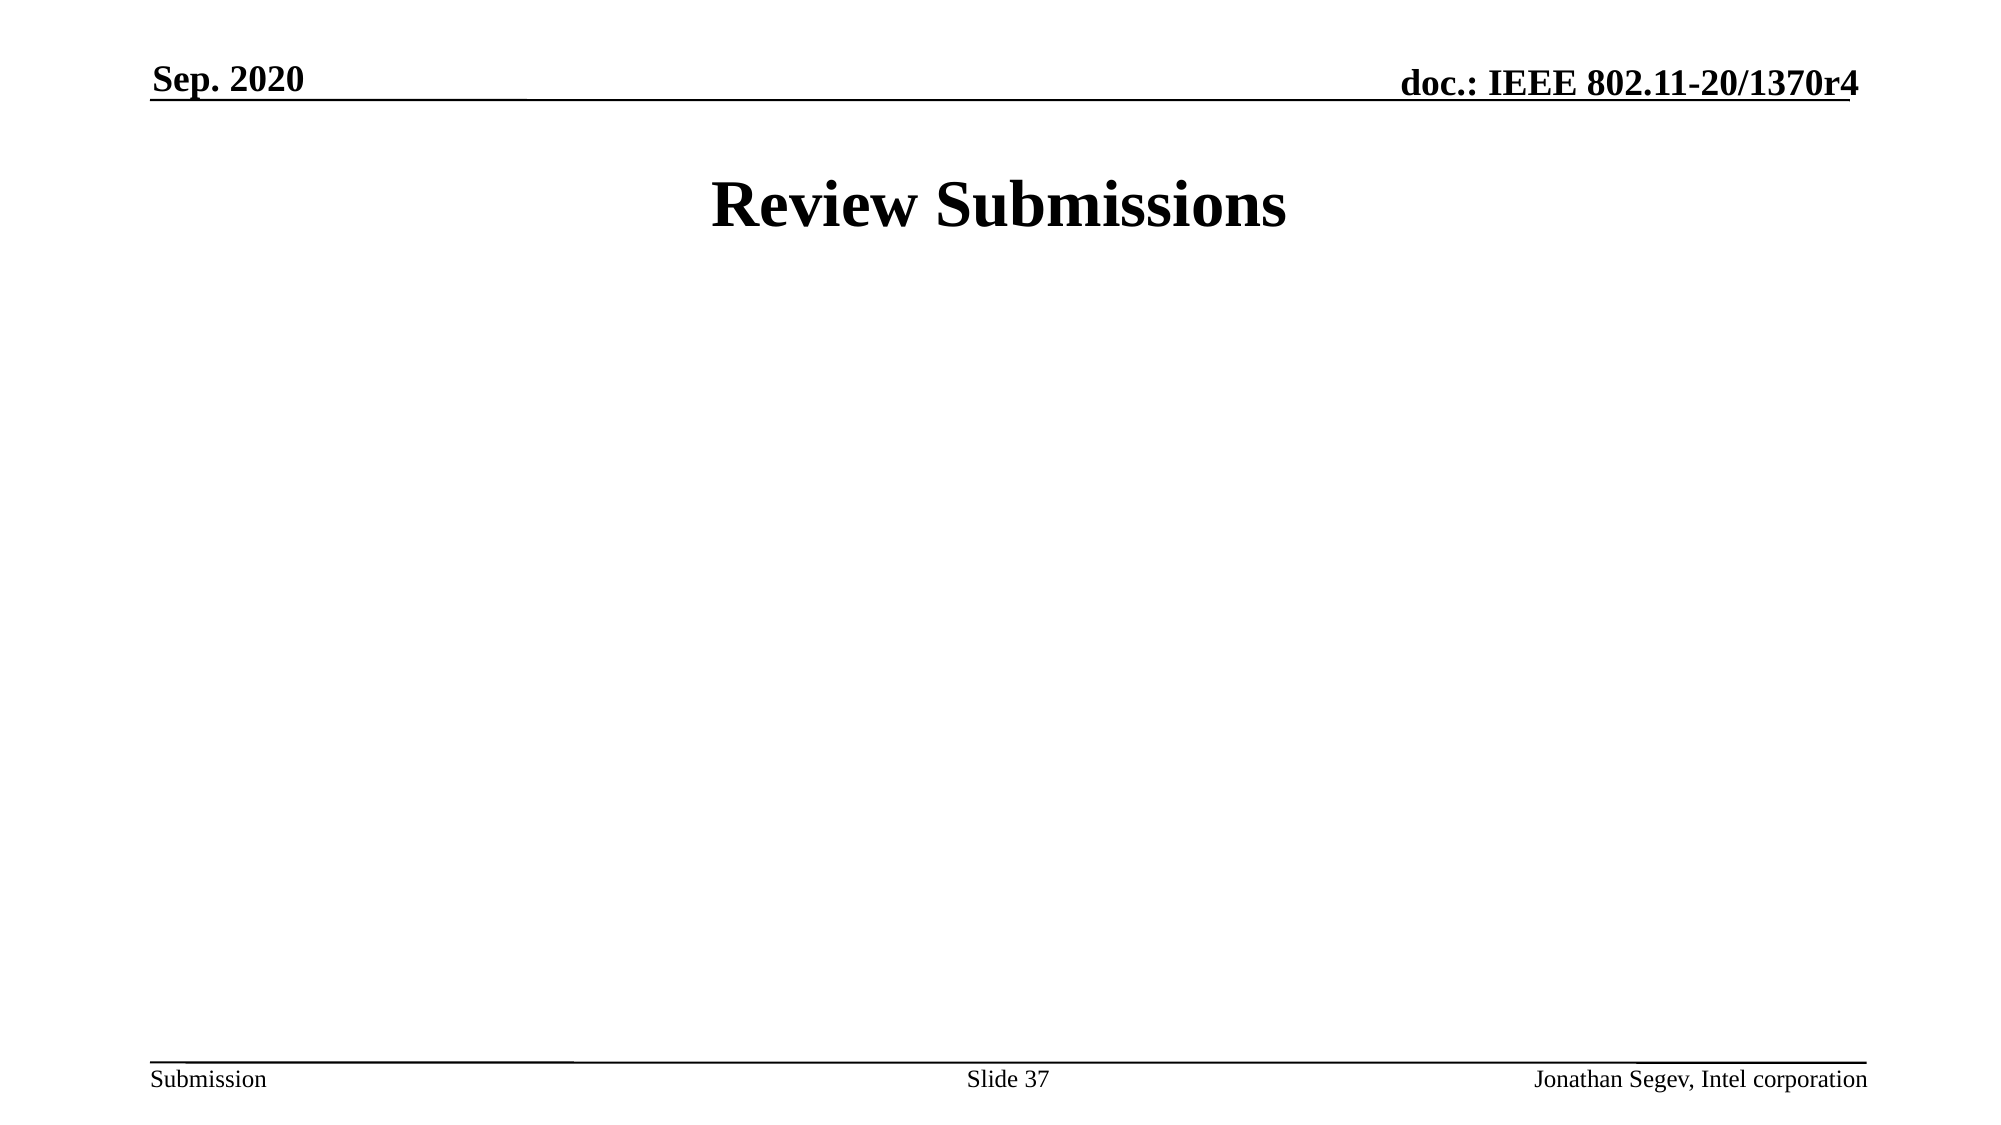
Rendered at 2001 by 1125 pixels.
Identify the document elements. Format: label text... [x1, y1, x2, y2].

footer Jonathan Segev, Intel corporation [1171, 1061, 1869, 1093]
title Review Submissions [149, 112, 1850, 288]
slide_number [152, 54, 563, 100]
slide_number Slide 37 [950, 1061, 1067, 1123]
